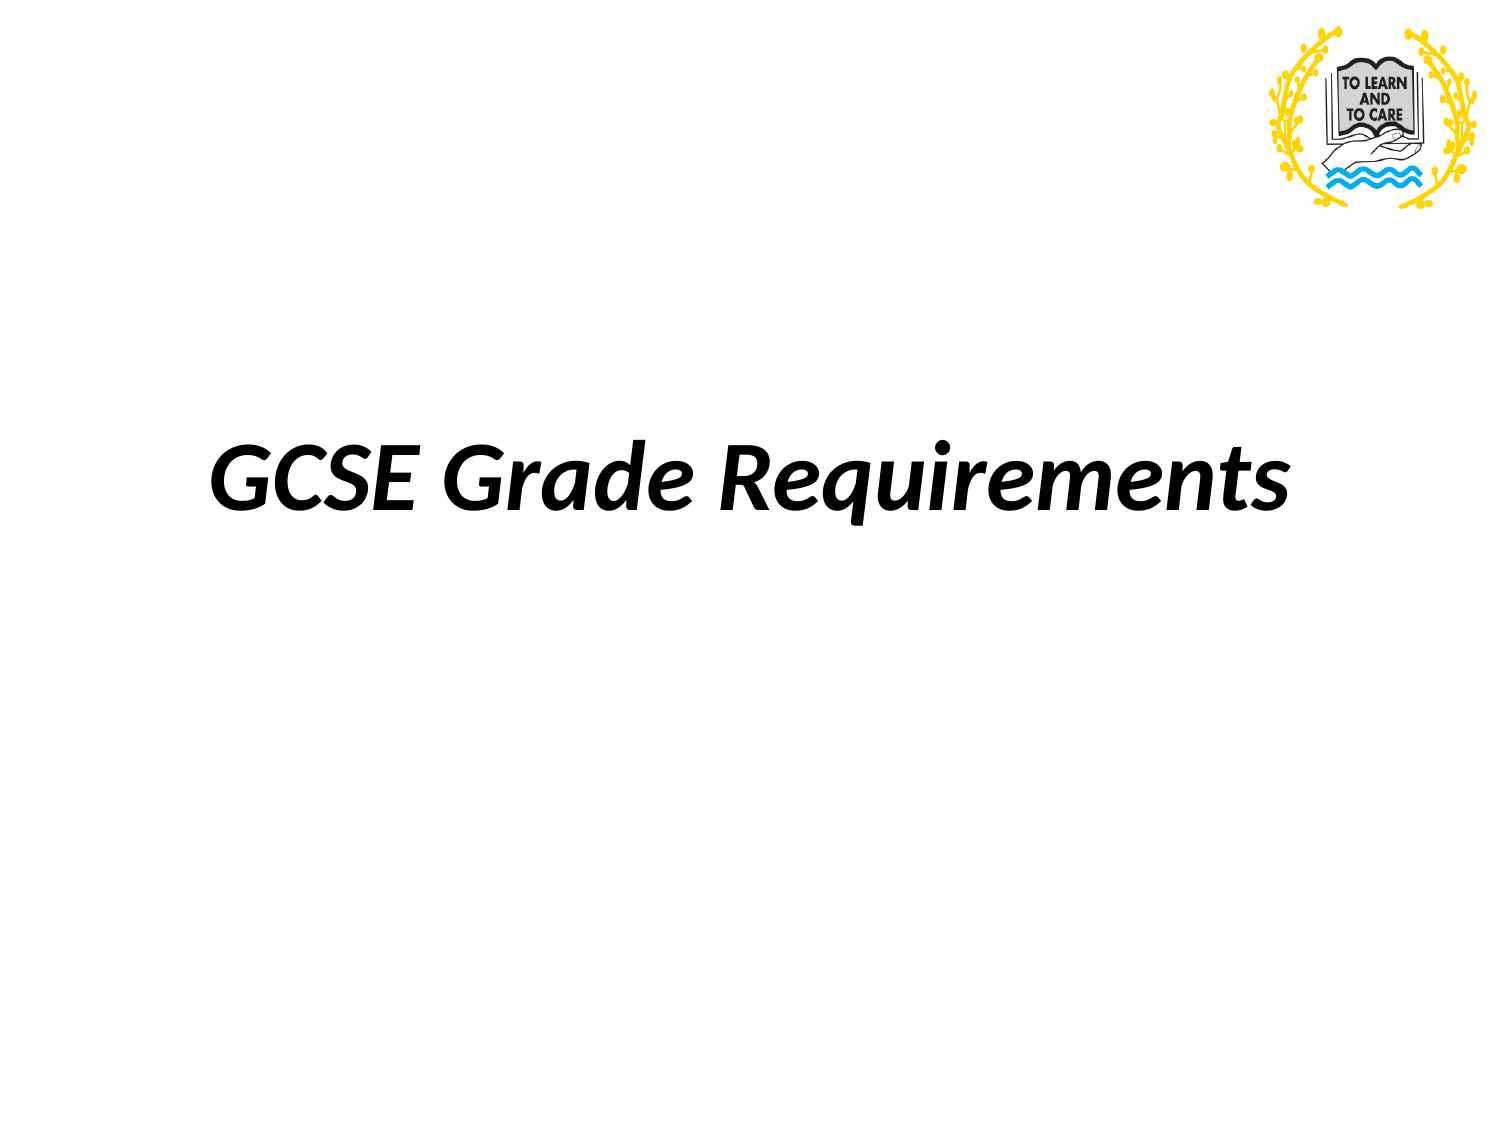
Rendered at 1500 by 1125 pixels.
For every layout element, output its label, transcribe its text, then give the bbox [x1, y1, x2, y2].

title GCSE Grade Requirements [112, 349, 1388, 591]
picture [1269, 26, 1478, 209]
